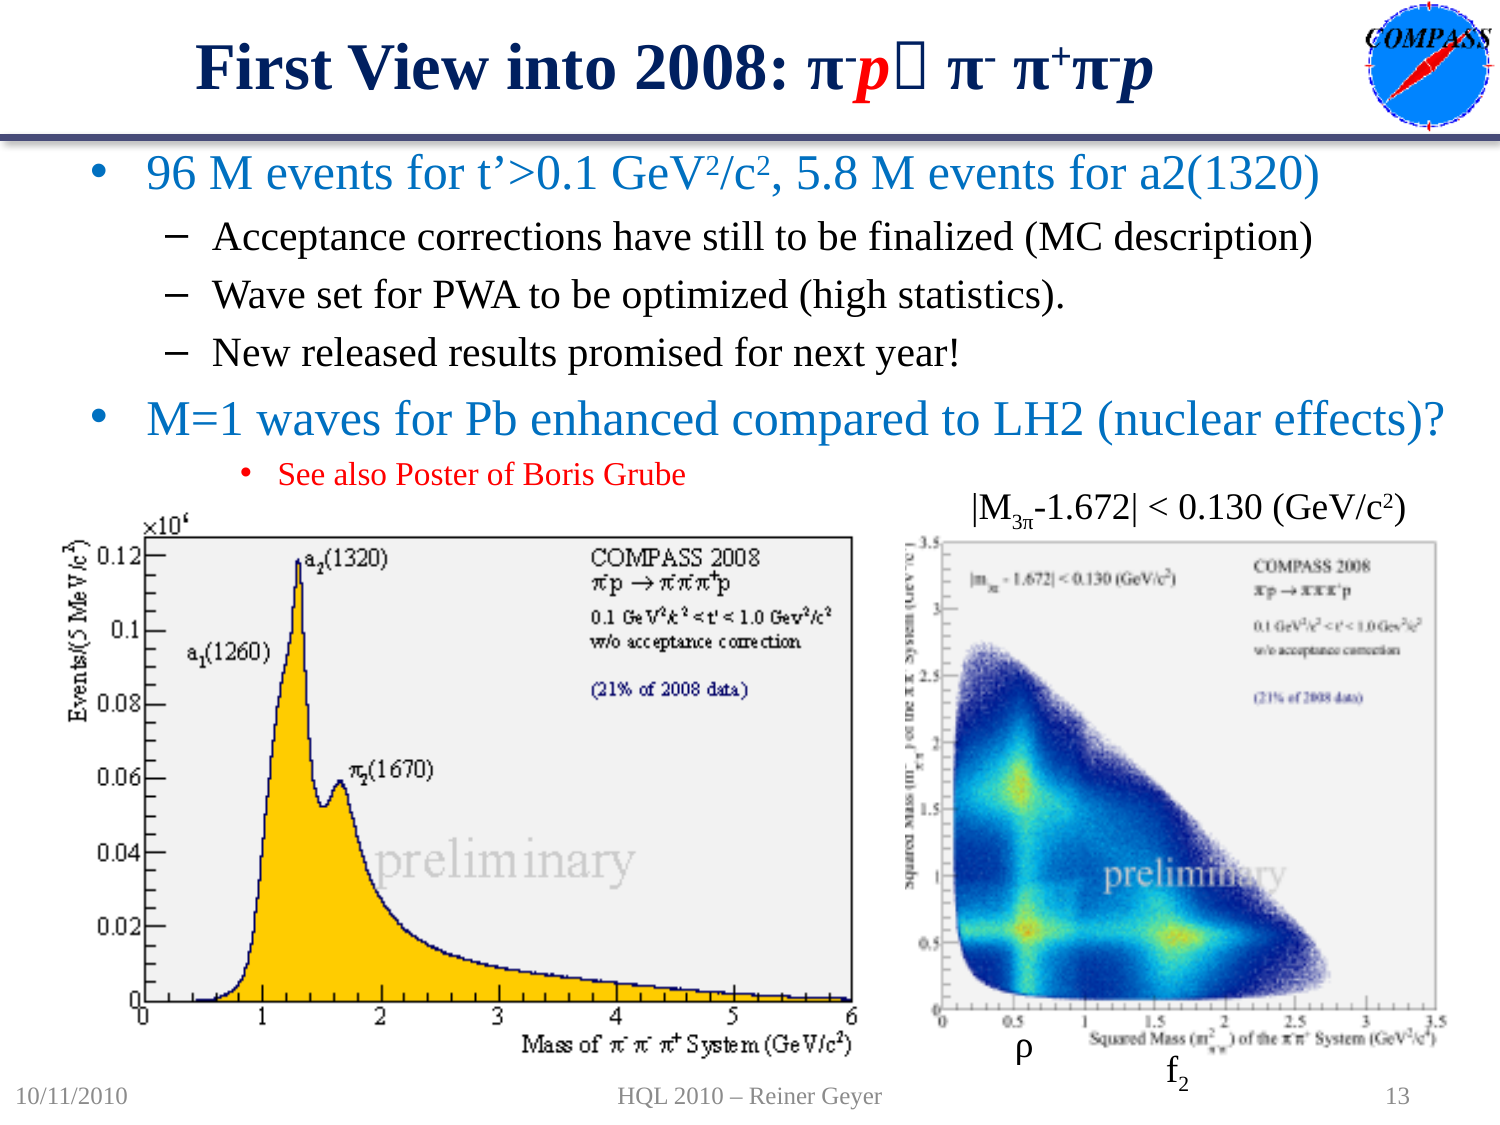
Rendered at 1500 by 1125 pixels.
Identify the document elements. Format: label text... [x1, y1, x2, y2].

text_box f2 [1151, 1071, 1205, 1104]
picture [1362, 0, 1500, 134]
text_box |M3π-1.672| < 0.130 (GeV/c2) [956, 474, 1422, 510]
title First View into 2008: π-p π- π+π-p [0, 0, 1350, 138]
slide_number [0, 1065, 350, 1125]
slide_number 13 [1074, 1071, 1425, 1125]
list 96 M events for t’>0.1 GeV2/c2, 5.8 M events for a2(1320) Acceptance corrections have still to be finalized (MC description) Wave set for PWA to be optimized (high statistics). New released results promised for next year! M=1 waves for Pb enhanced compared to LH2 (nuclear effects)? See also Poster of Boris Grube [75, 132, 1463, 510]
footer HQL 2010 – Reiner Geyer [512, 1071, 988, 1125]
picture [37, 499, 1477, 1084]
